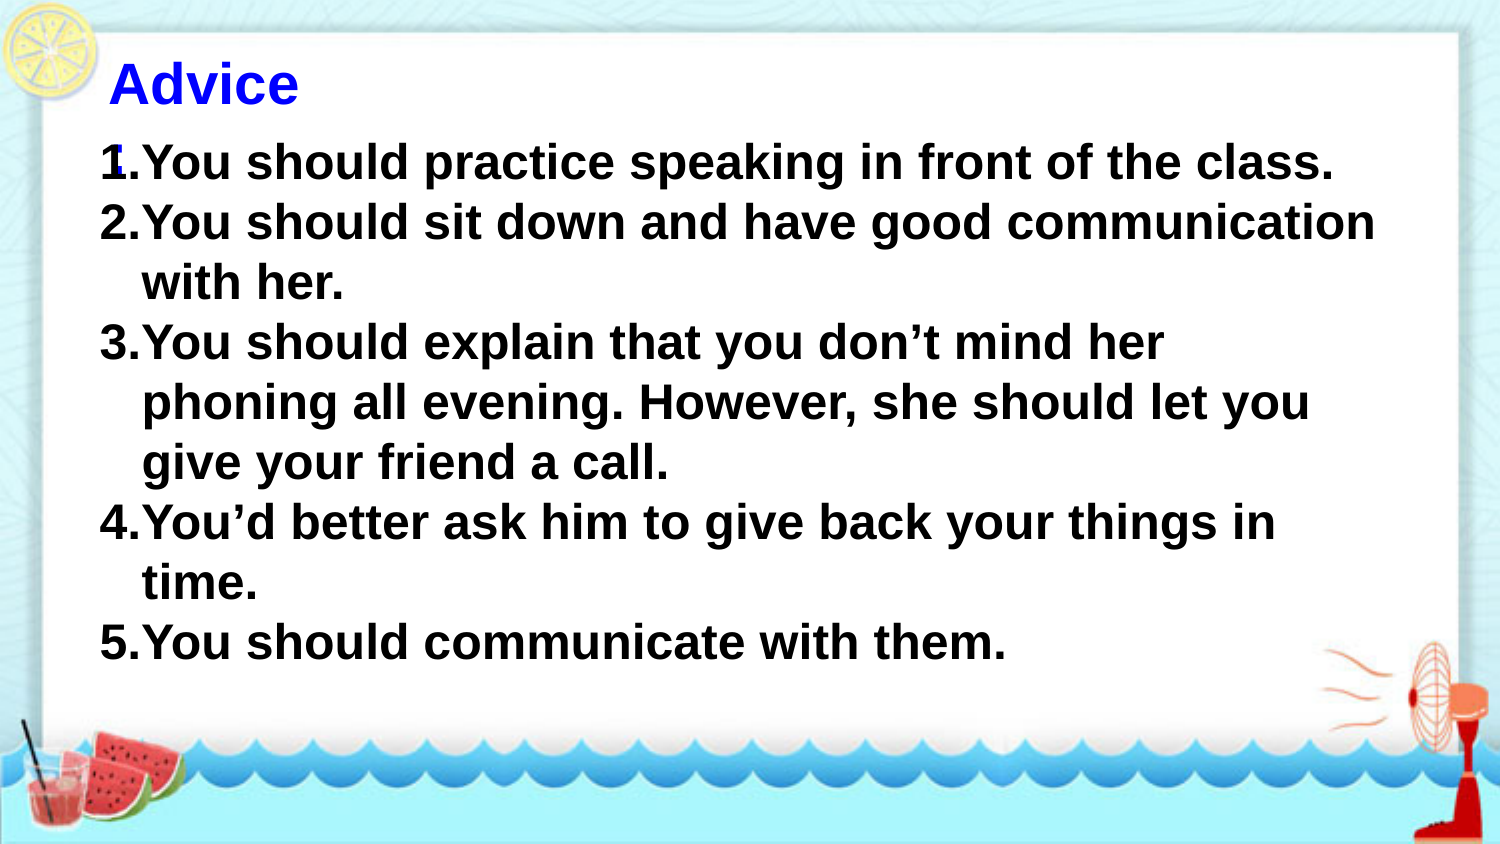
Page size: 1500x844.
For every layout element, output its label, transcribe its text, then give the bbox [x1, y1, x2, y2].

picture [0, 0, 1500, 844]
text_box 1.You should practice speaking in front of the class. 2.You should sit down and have good communication with her. 3.You should explain that you don’t mind her phoning all evening. However, she should let you give your friend a call. 4.You’d better ask him to give back your things in time. 5.You should communicate with them. [84, 122, 1458, 677]
text_box Advice: [93, 38, 323, 122]
